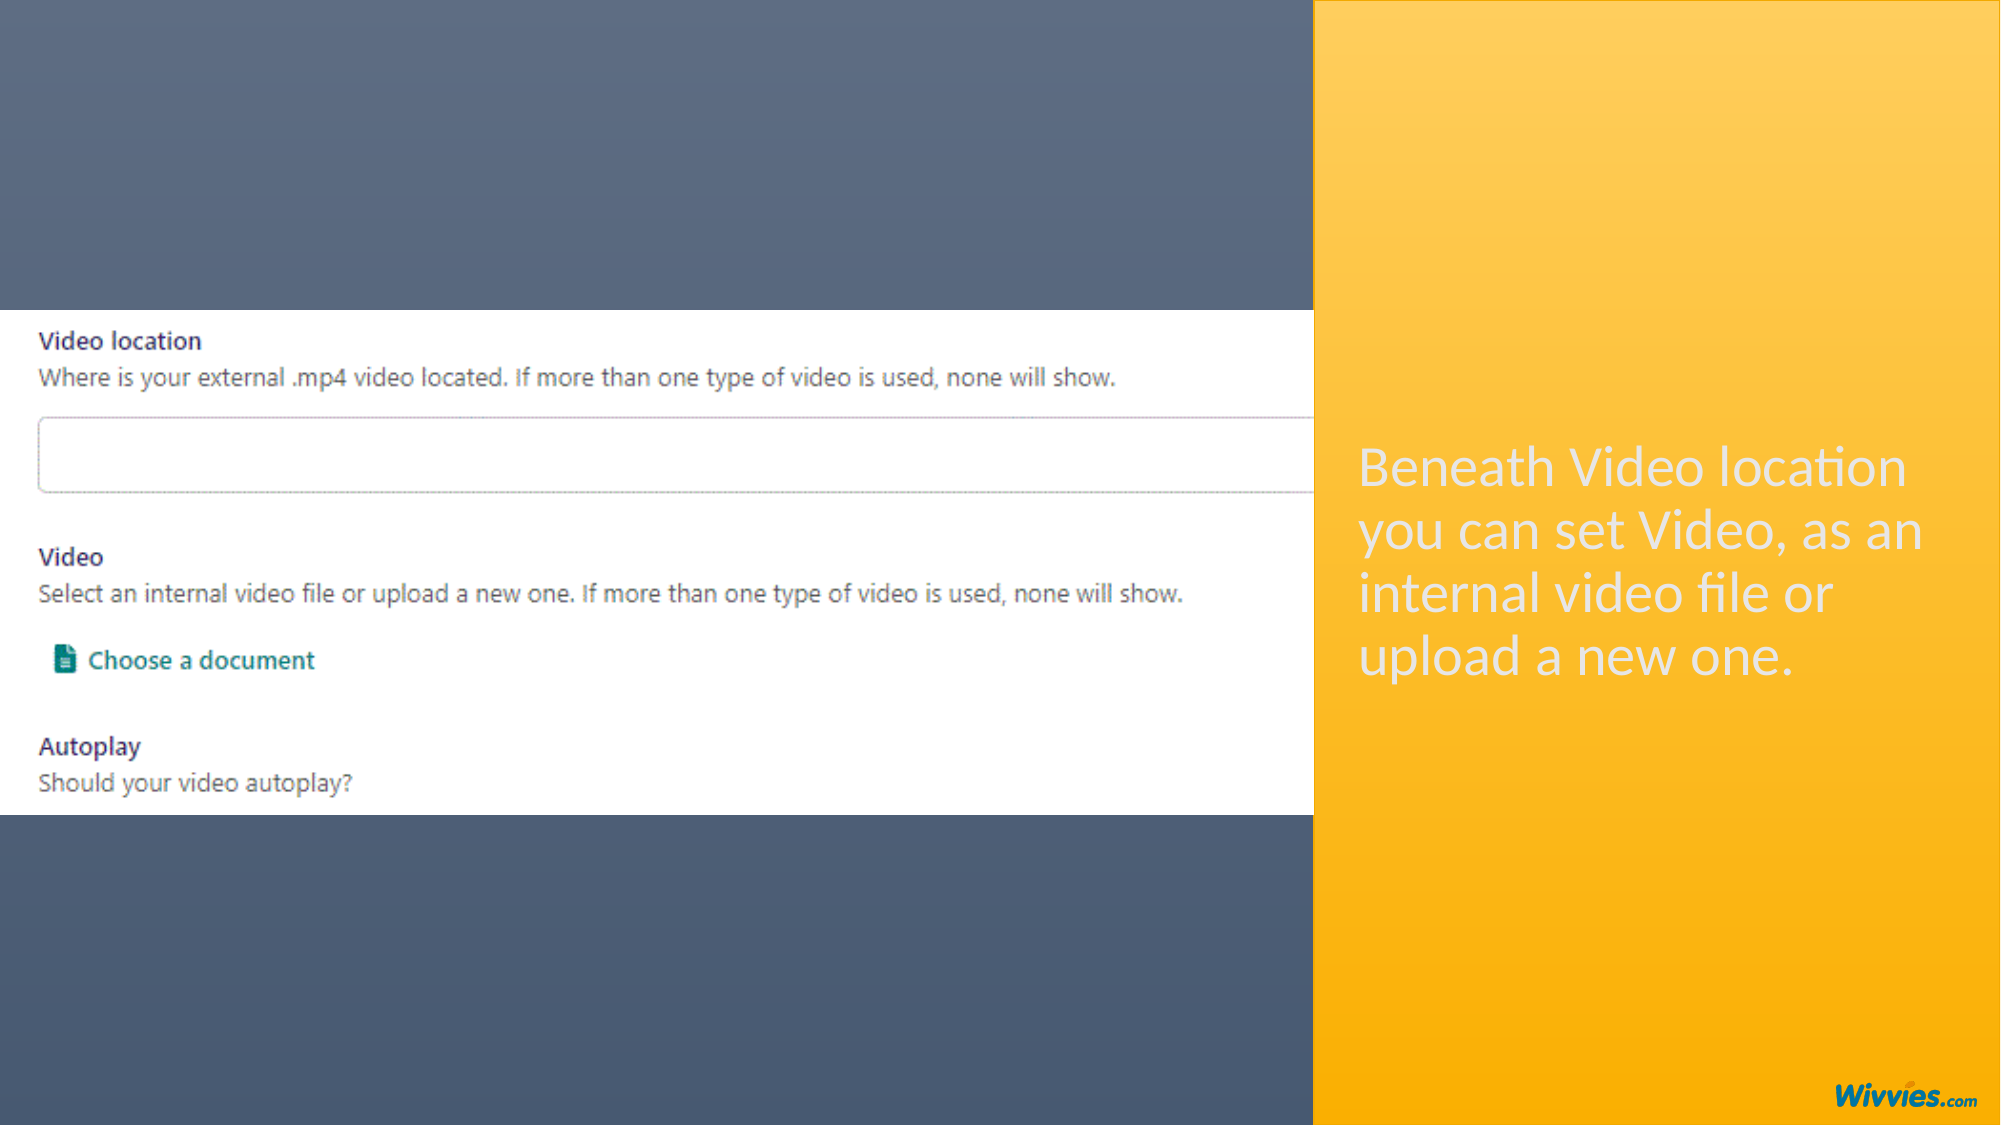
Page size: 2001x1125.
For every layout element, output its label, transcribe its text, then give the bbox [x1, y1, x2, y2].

list Beneath Video location you can set Video, as an internal video file or upload a new one. [1314, 0, 2000, 1125]
picture [0, 0, 1314, 1125]
